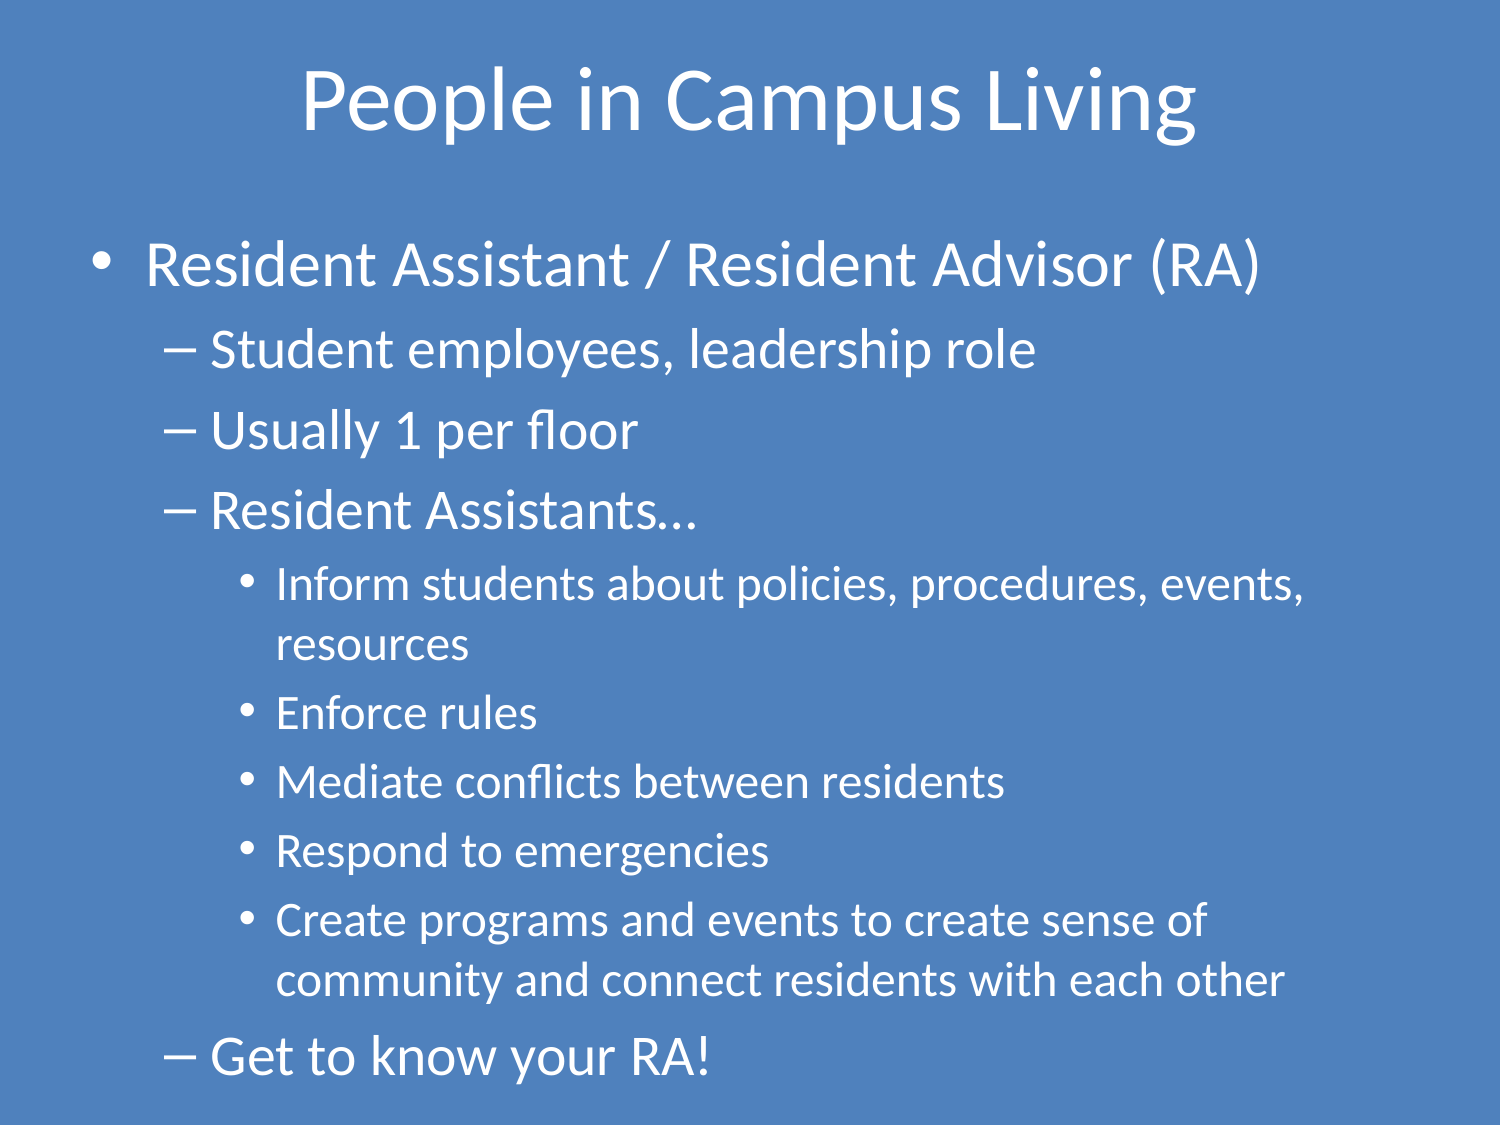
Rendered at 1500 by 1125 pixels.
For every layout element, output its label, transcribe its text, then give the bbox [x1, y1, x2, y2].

title People in Campus Living [75, 0, 1425, 188]
list Resident Assistant / Resident Advisor (RA) Student employees, leadership role Usually 1 per floor Resident Assistants… Inform students about policies, procedures, events, resources Enforce rules Mediate conflicts between residents Respond to emergencies Create programs and events to create sense of community and connect residents with each other Get to know your RA! [75, 212, 1425, 1100]
